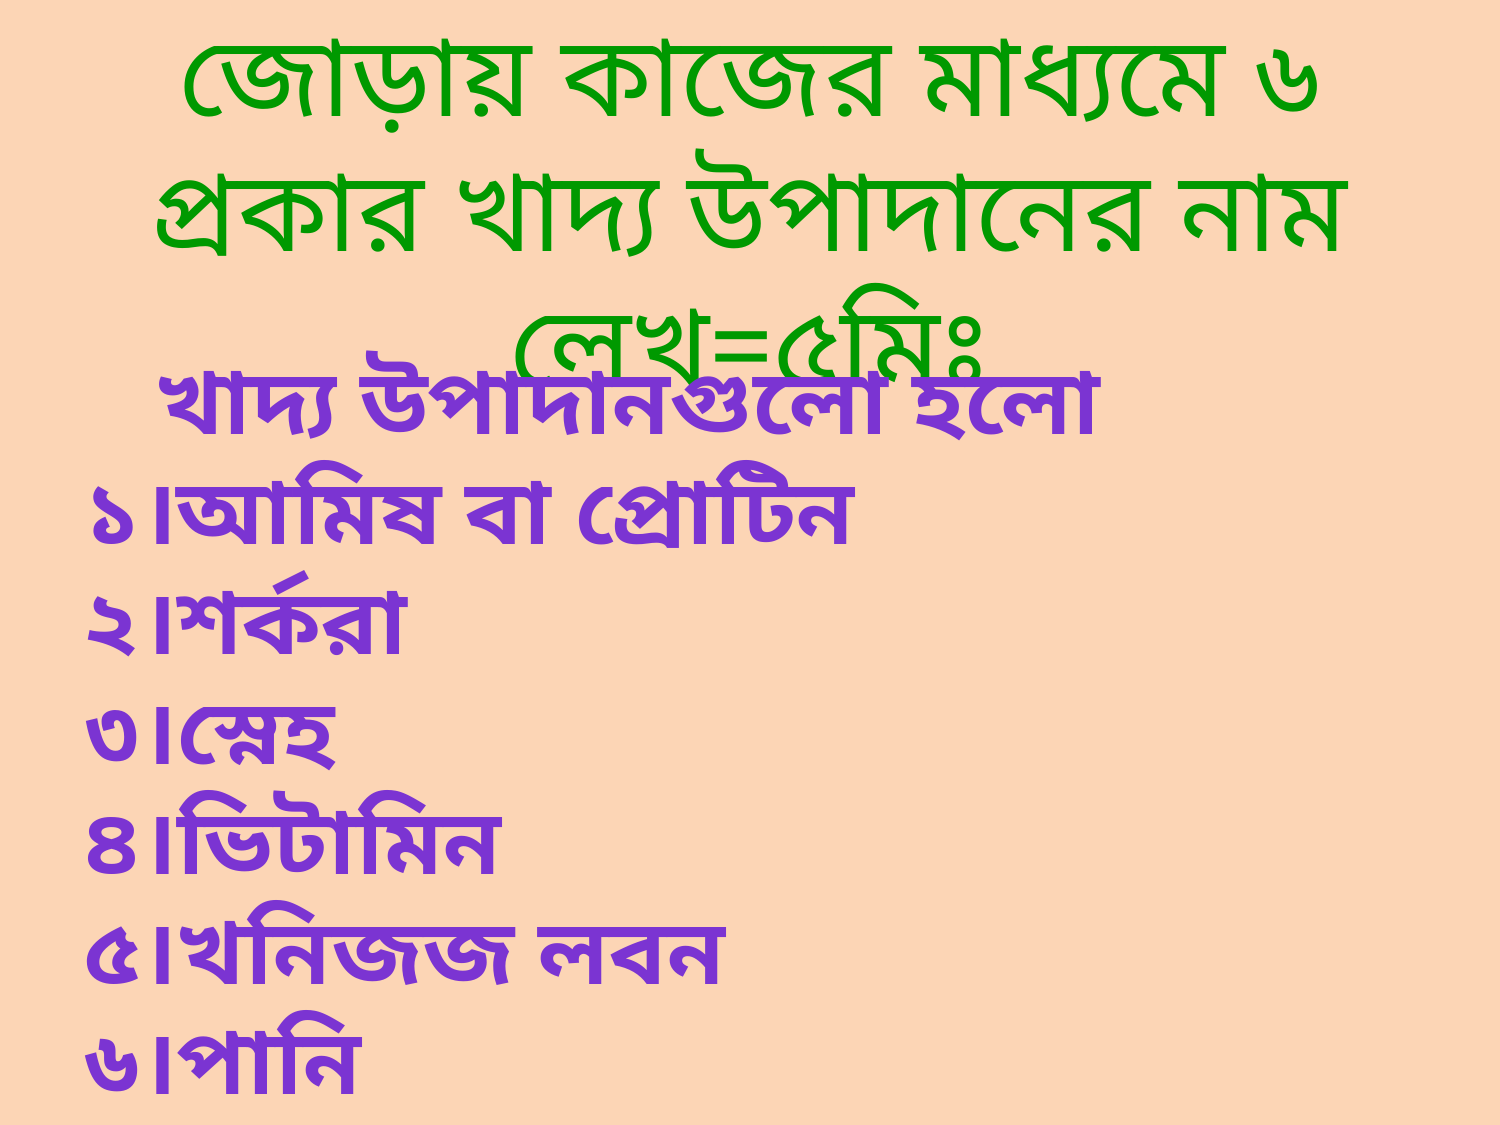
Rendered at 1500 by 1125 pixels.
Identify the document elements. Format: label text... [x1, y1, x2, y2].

text_box খাদ্য উপাদানগুলো হলো ১।আমিষ বা প্রোটিন ২।শর্করা ৩।স্নেহ ৪।ভিটামিন ৫।খনিজজ লবন ৬।পানি [0, 335, 1500, 1120]
title জোড়ায় কাজের মাধ্যমে ৬ প্রকার খাদ্য উপাদানের নাম লেখ=৫মিঃ [75, 112, 1425, 300]
